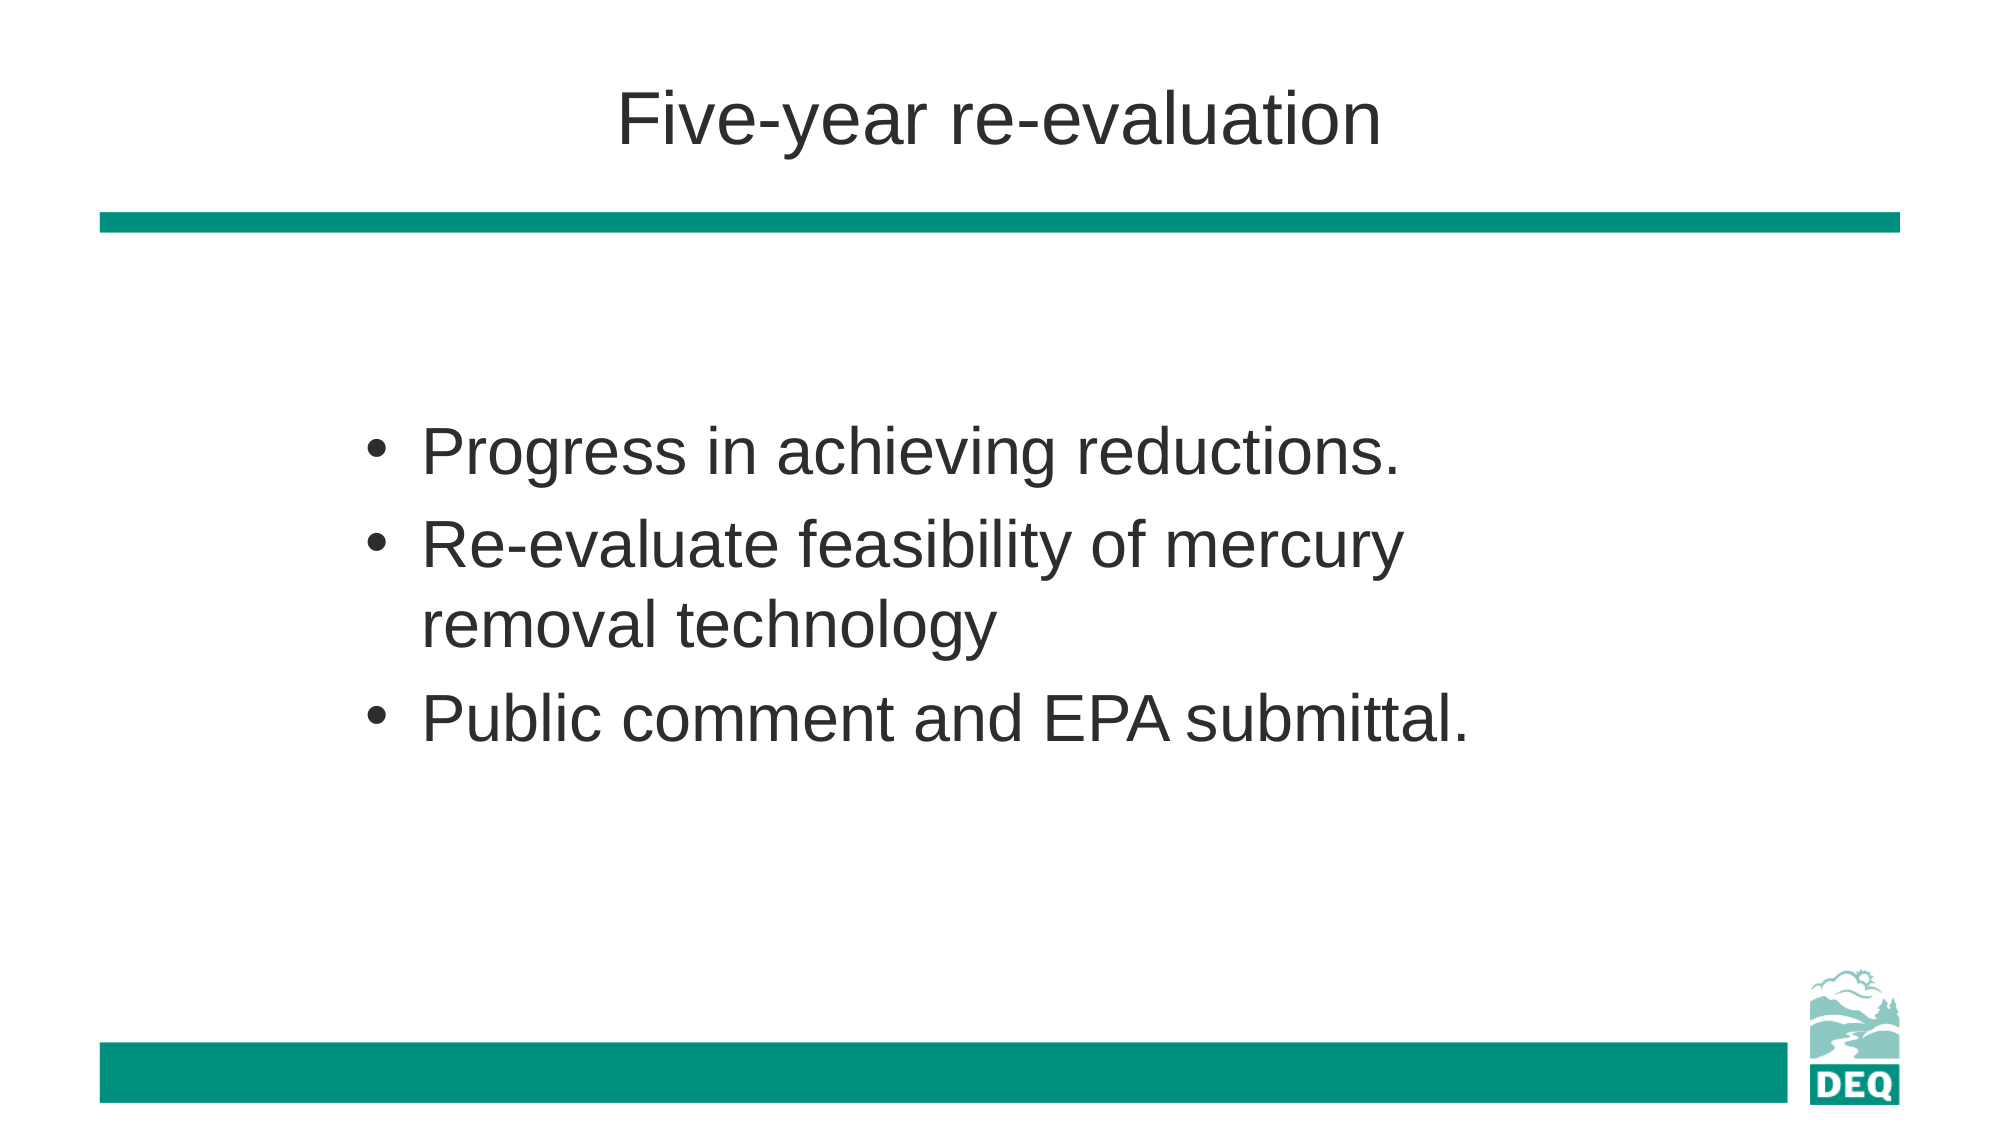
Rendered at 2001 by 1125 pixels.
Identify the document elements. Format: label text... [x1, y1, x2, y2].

picture [1810, 968, 1900, 1105]
text_box Five-year re-evaluation [99, 62, 1900, 207]
list Progress in achieving reductions. Re-evaluate feasibility of mercury removal technology Public comment and EPA submittal. [350, 399, 1650, 850]
